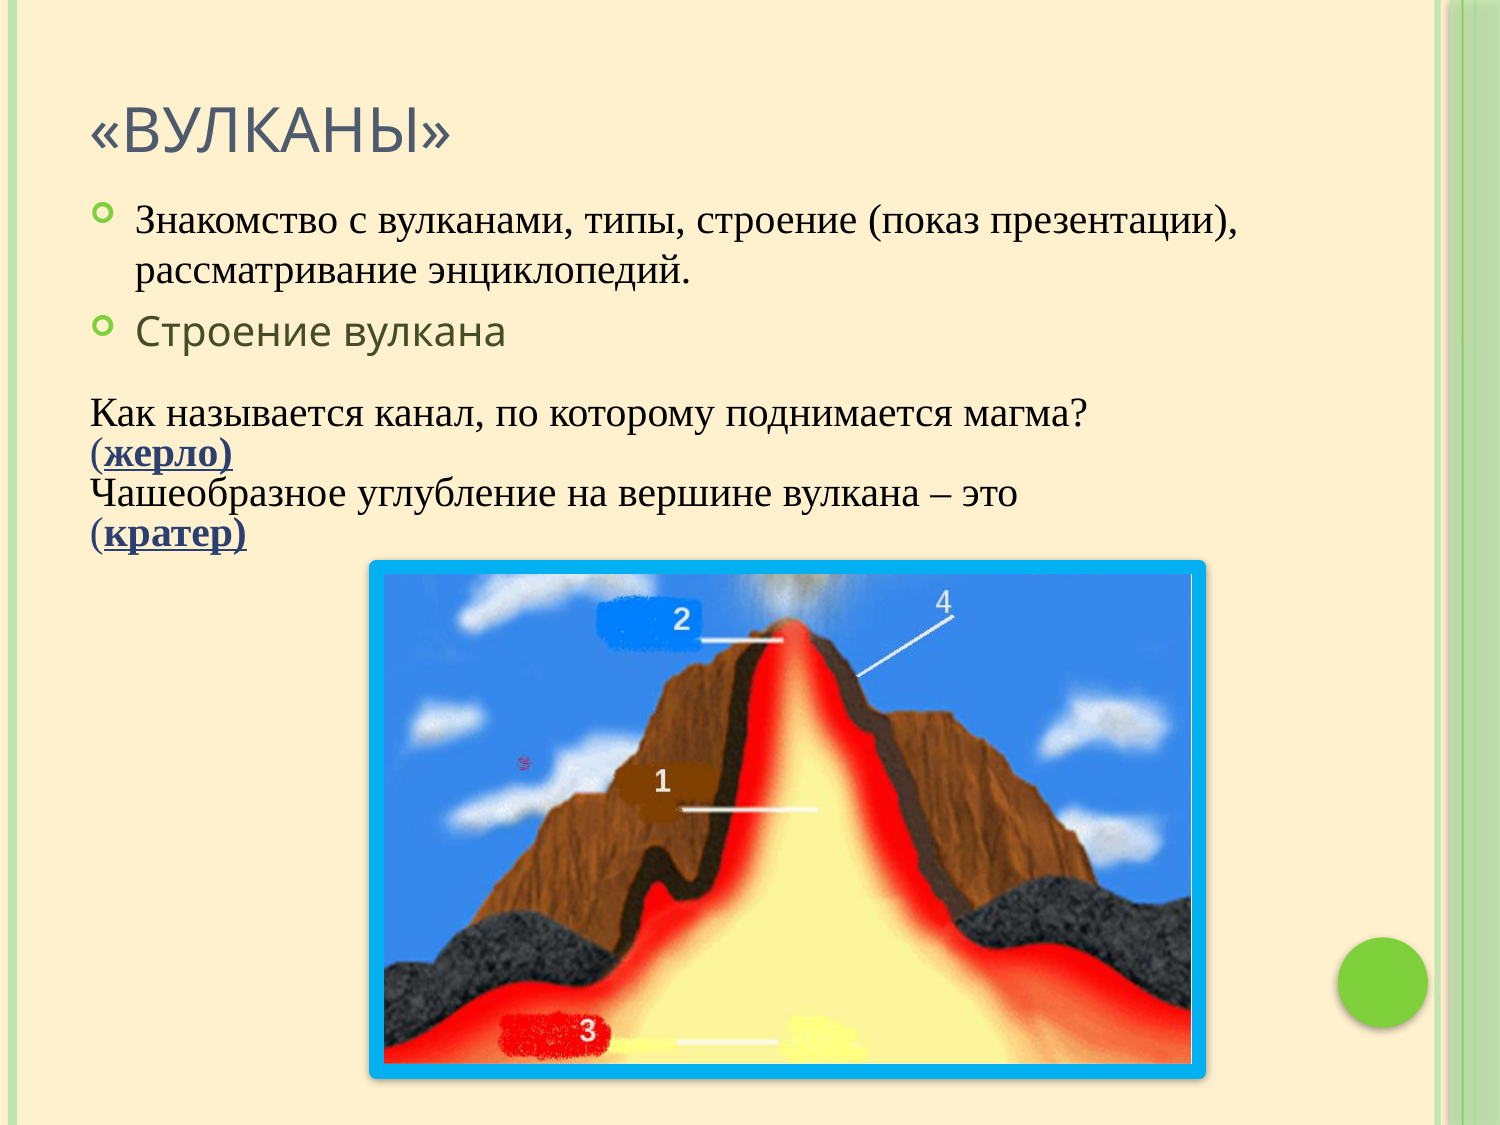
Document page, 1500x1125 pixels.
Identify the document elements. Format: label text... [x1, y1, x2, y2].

list Знакомство с вулканами, типы, строение (показ презентации), рассматривание энциклопедий. Строение вулкана Как называется канал, по которому поднимается магма? (жерло) Чашеобразное углубление на вершине вулкана – это (кратер) [75, 184, 1424, 1062]
picture [385, 575, 1191, 1063]
title «Вулканы» [75, 45, 1300, 173]
